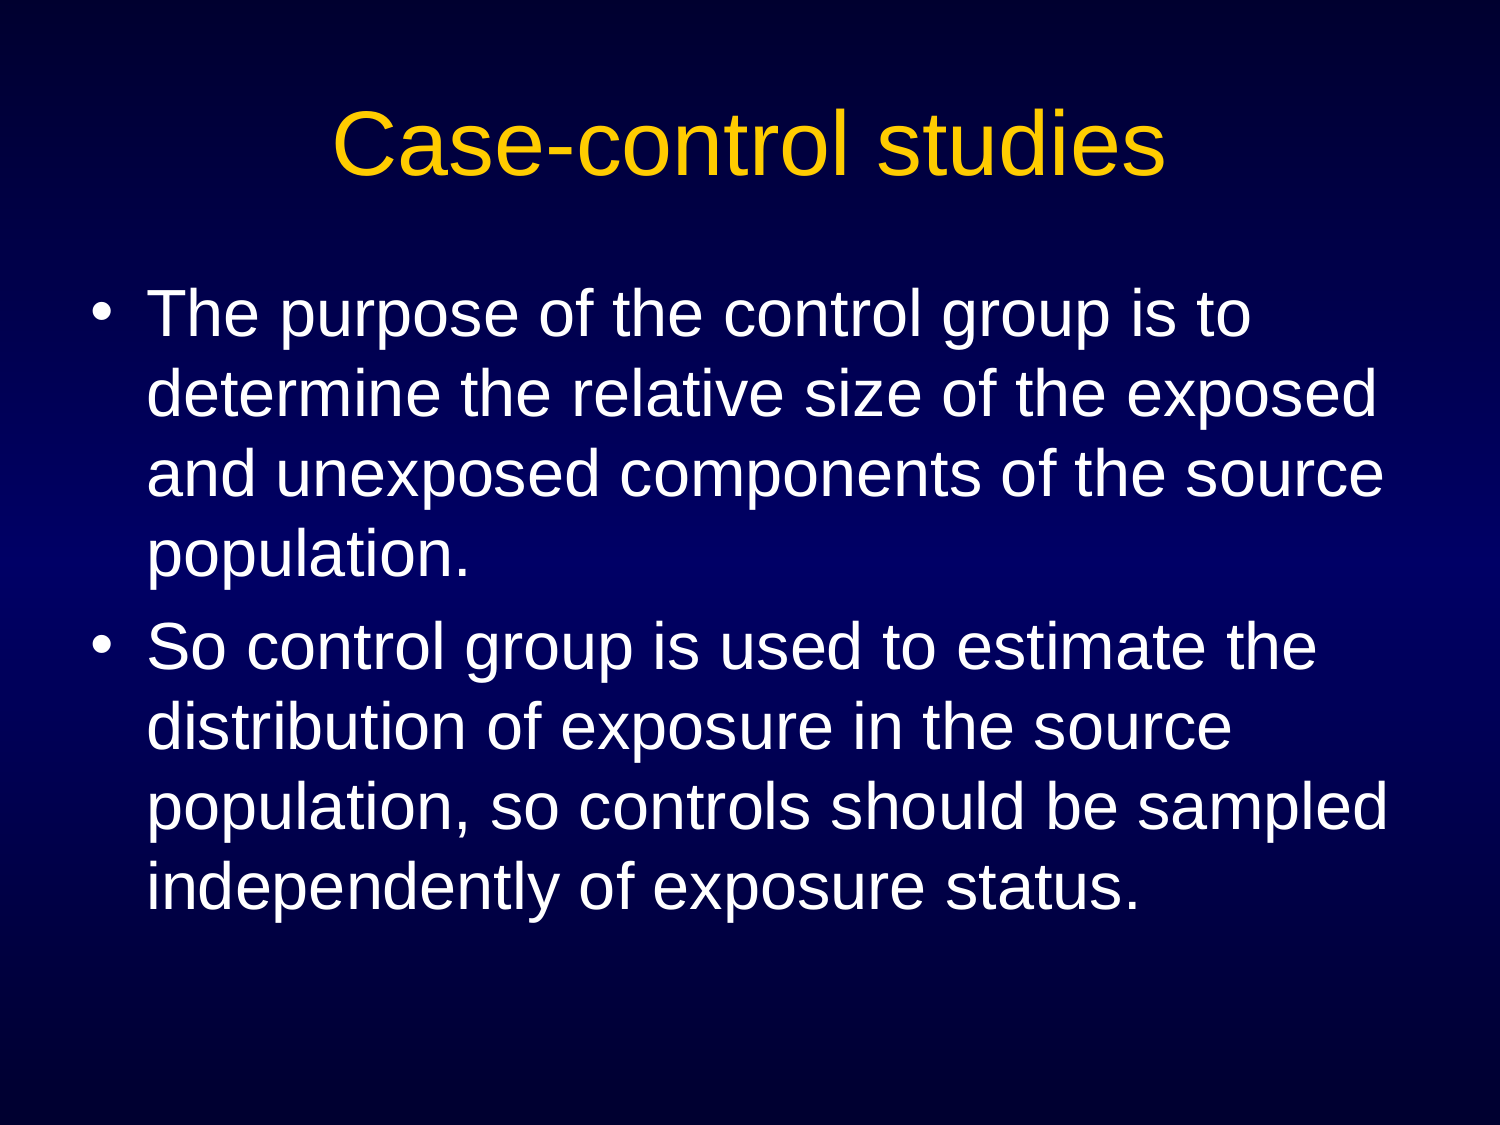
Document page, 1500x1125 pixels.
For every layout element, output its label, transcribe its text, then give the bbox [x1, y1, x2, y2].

title Case-control studies [75, 45, 1425, 233]
list The purpose of the control group is to determine the relative size of the exposed and unexposed components of the source population. So control group is used to estimate the distribution of exposure in the source population, so controls should be sampled independently of exposure status. [75, 262, 1425, 1005]
